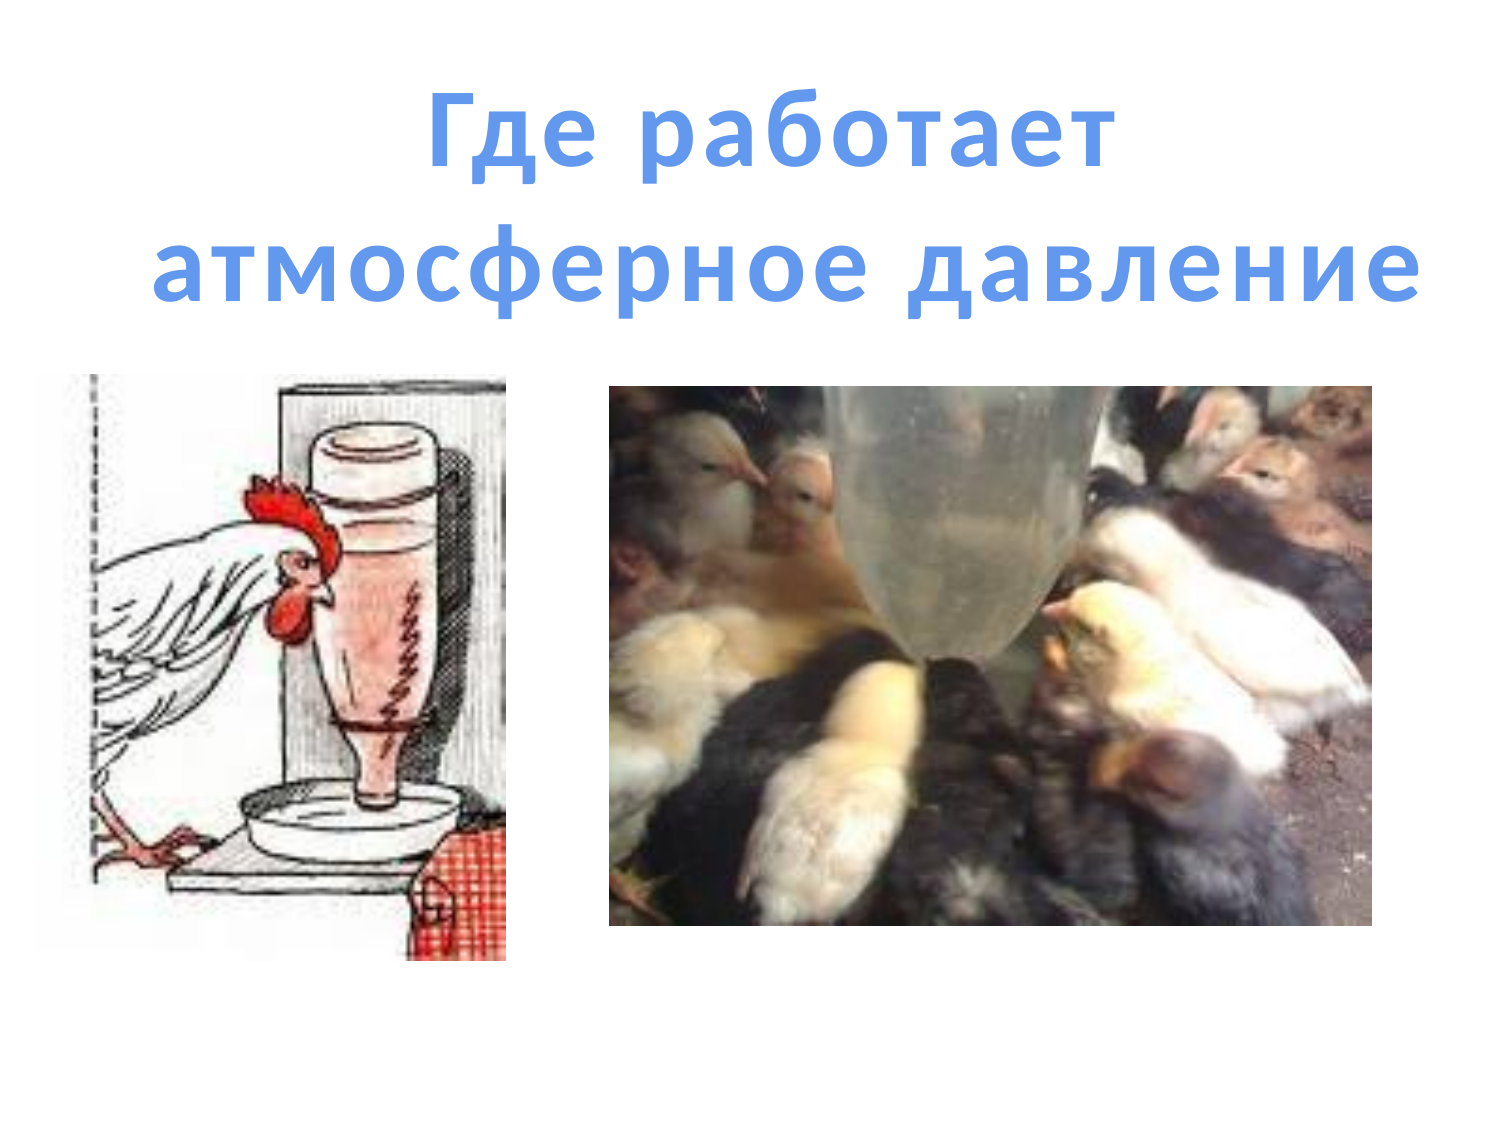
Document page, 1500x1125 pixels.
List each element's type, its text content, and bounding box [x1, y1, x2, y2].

text_box Где работает атмосферное давление [103, 46, 1441, 332]
picture [609, 386, 1372, 926]
picture [34, 374, 506, 962]
